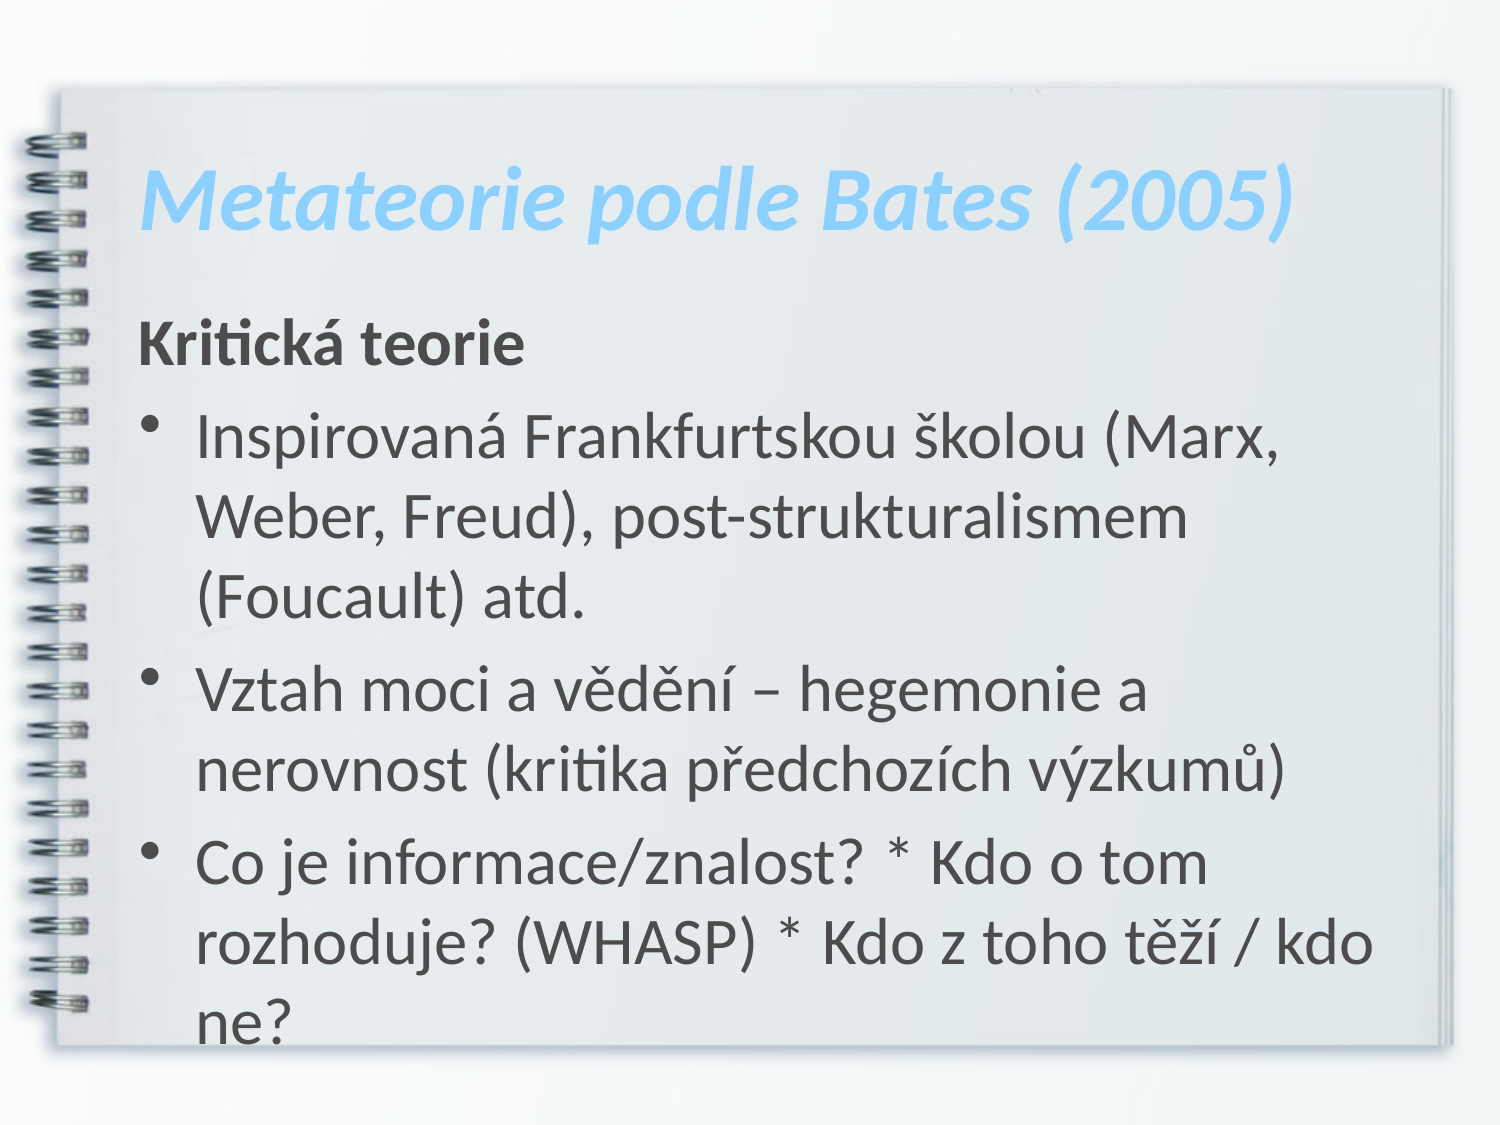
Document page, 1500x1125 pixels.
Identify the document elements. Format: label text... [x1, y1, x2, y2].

title Metateorie podle Bates (2005) [123, 95, 1426, 290]
list Kritická teorie Inspirovaná Frankfurtskou školou (Marx, Weber, Freud), post-strukturalismem (Foucault) atd. Vztah moci a vědění – hegemonie a nerovnost (kritika předchozích výzkumů) Co je informace/znalost? * Kdo o tom rozhoduje? (WHASP) * Kdo z toho těží / kdo ne? [123, 290, 1426, 1018]
picture [0, 0, 1500, 1125]
